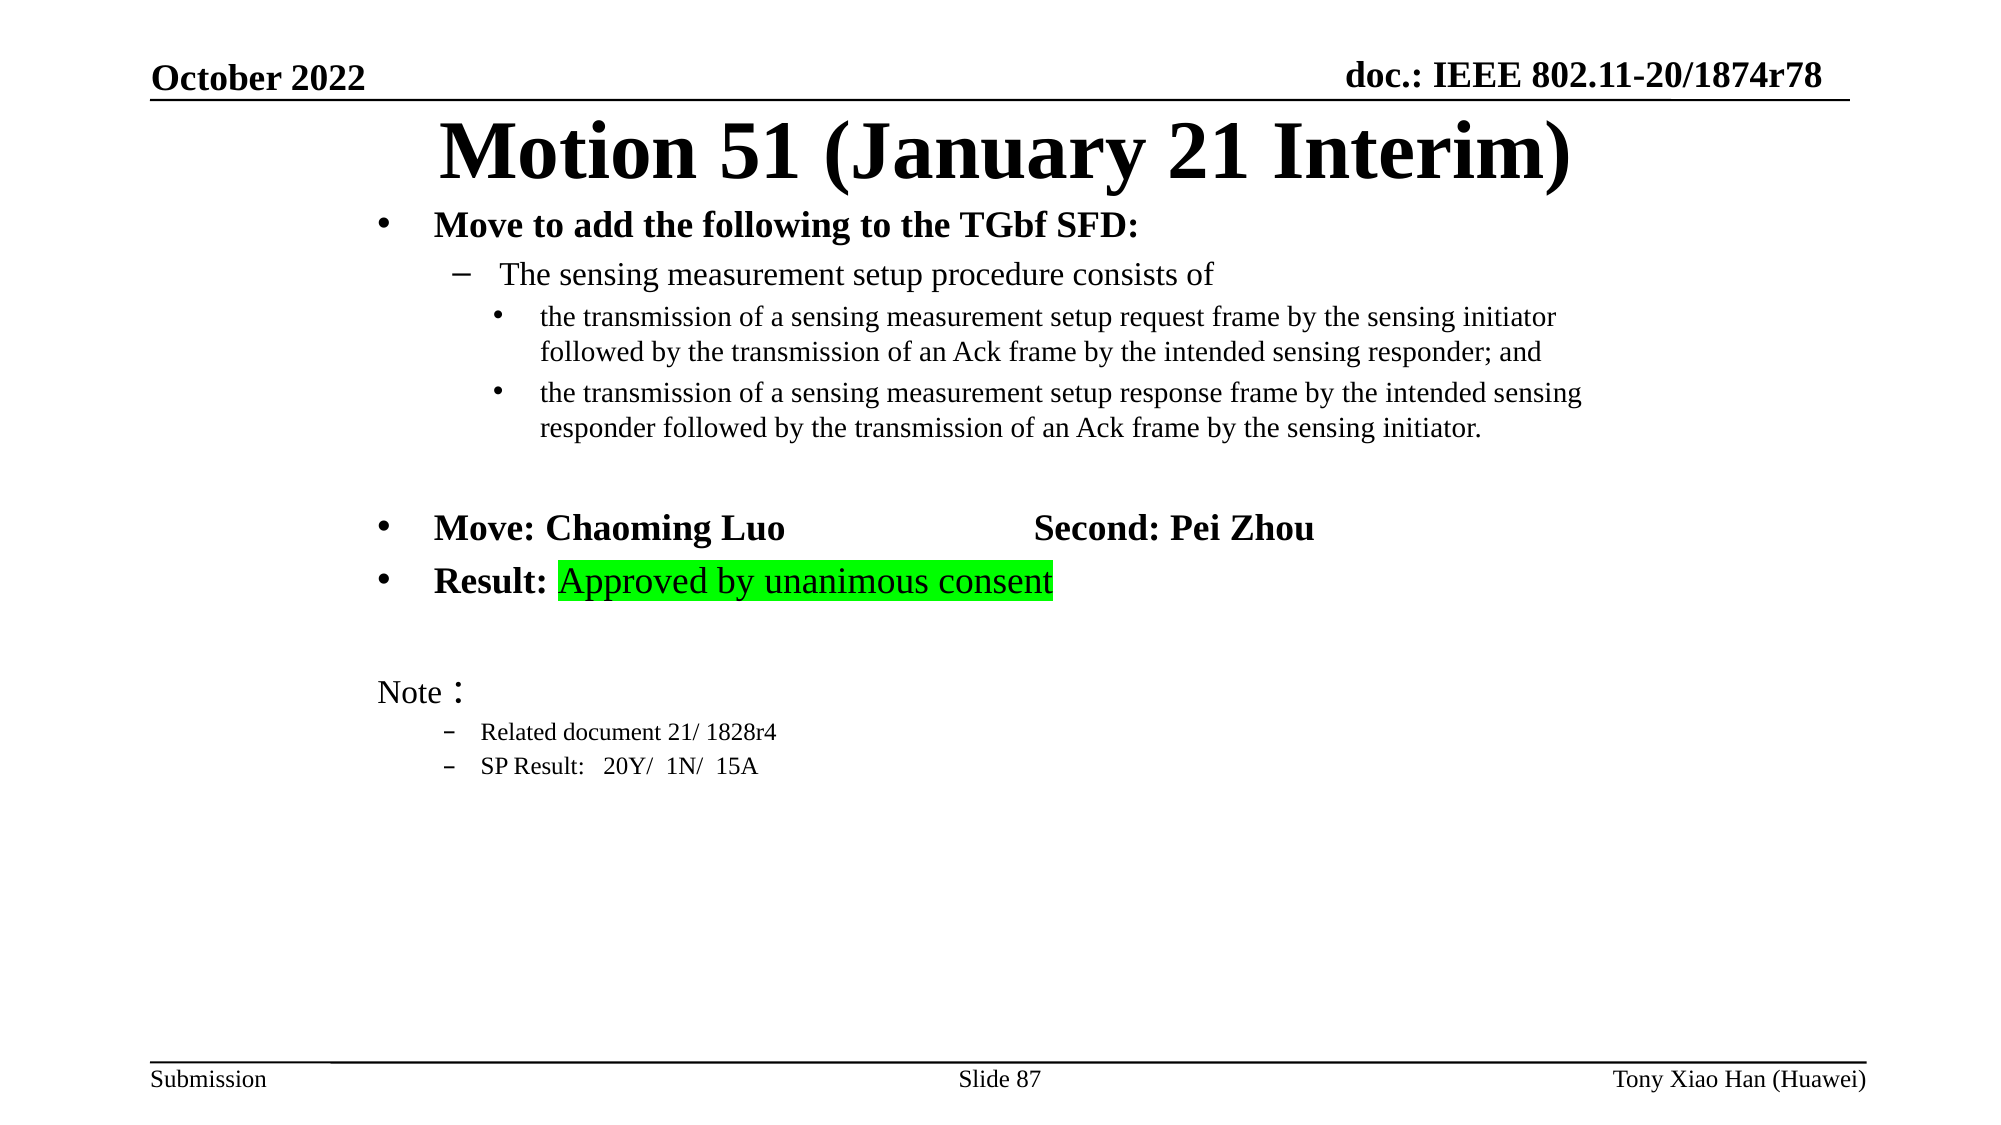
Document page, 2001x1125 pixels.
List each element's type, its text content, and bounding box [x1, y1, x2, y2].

text_box Move to add the following to the TGbf SFD: The sensing measurement setup procedure consists of the transmission of a sensing measurement setup request frame by the sensing initiator followed by the transmission of an Ack frame by the intended sensing responder; and the transmission of a sensing measurement setup response frame by the intended sensing responder followed by the transmission of an Ack frame by the sensing initiator. Move: Chaoming Luo Second: Pei Zhou Result: Approved by unanimous consent Note： Related document 21/ 1828r4 SP Result: 20Y/ 1N/ 15A [362, 162, 1638, 850]
text_box Motion 51 (January 21 Interim) [368, 87, 1644, 225]
